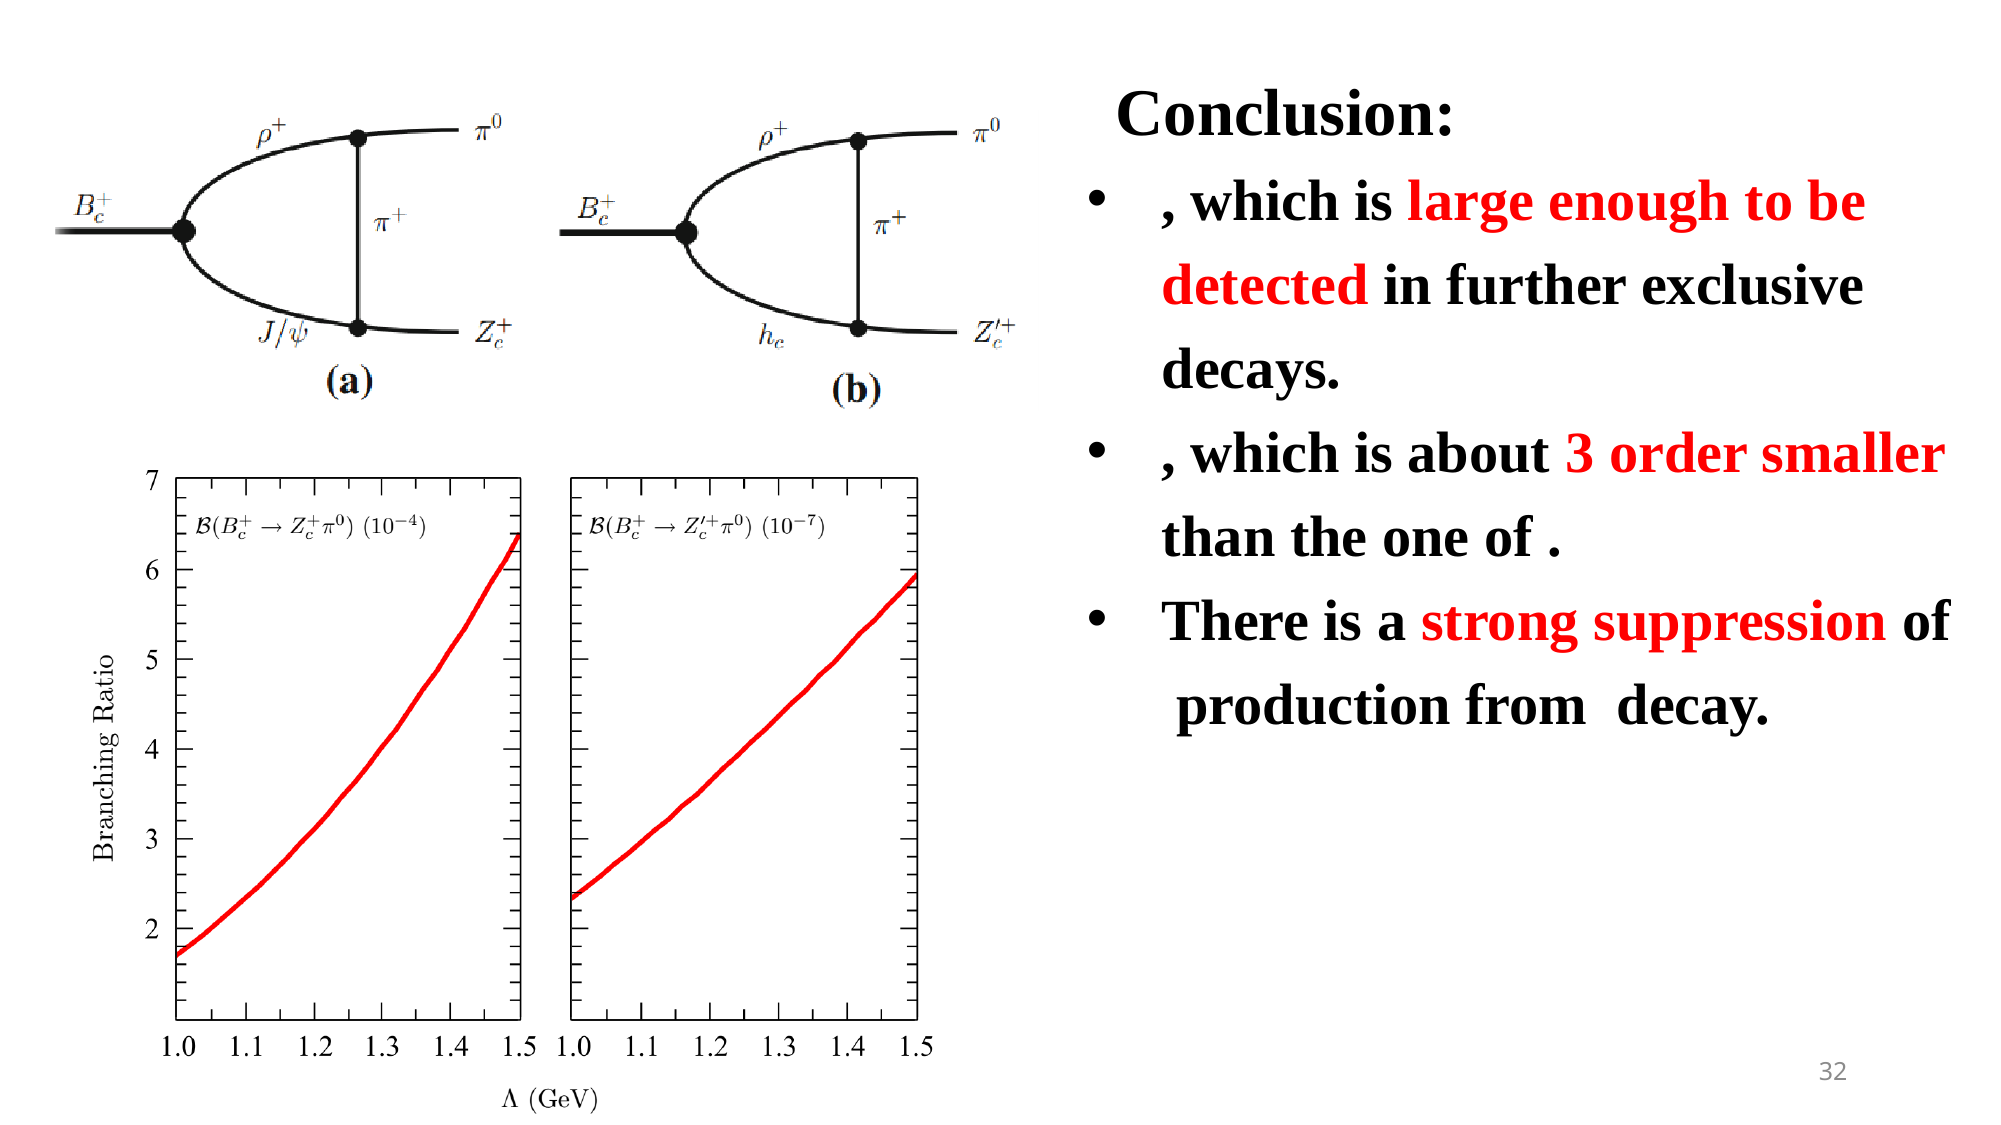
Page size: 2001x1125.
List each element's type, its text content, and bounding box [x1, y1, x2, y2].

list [40, 86, 1039, 432]
picture [65, 453, 954, 1125]
slide_number 32 [1412, 1042, 1863, 1103]
